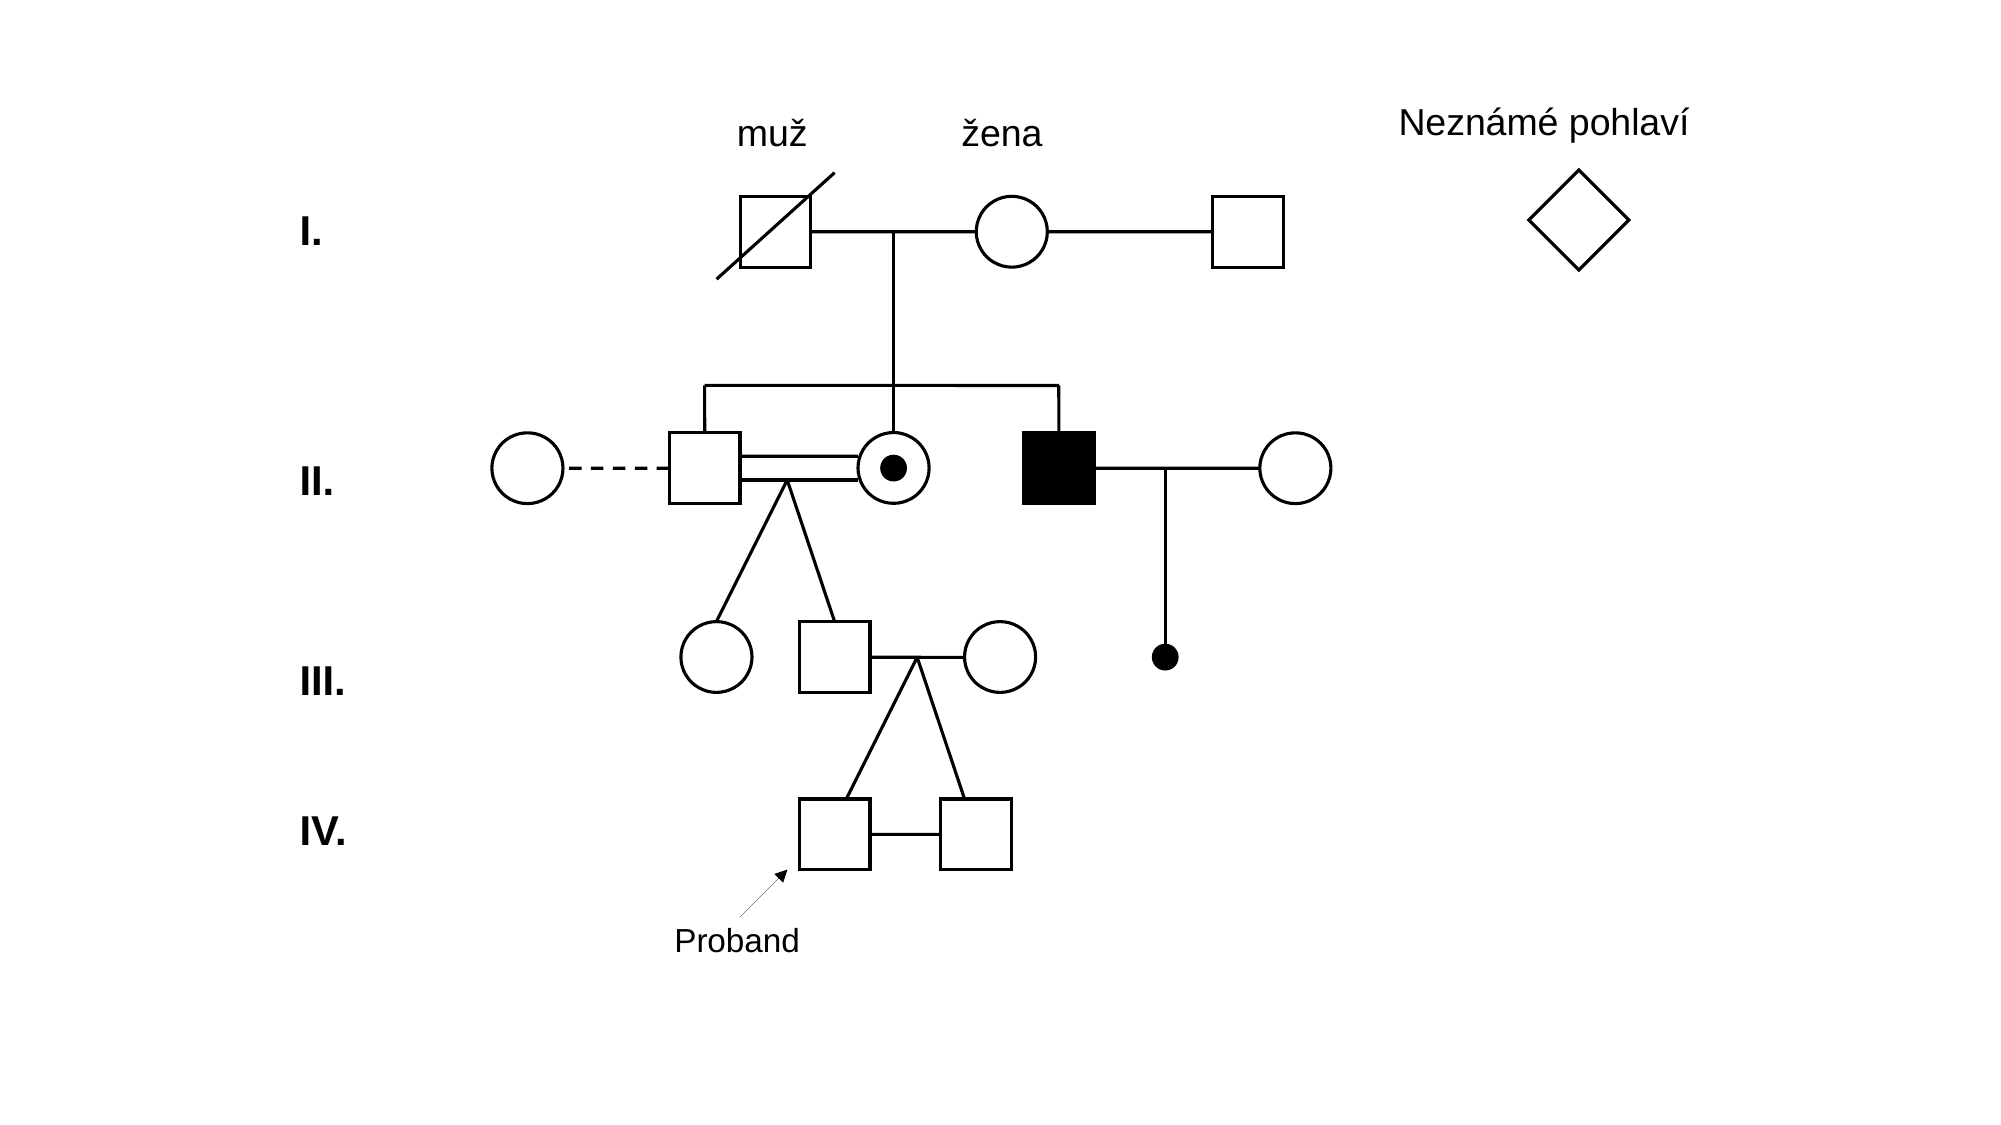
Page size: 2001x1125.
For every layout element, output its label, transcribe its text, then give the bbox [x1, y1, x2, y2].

text_box [881, 456, 906, 480]
text_box [940, 798, 1012, 870]
text_box I. II. III. IV. [292, 196, 355, 862]
text_box [964, 621, 1036, 693]
text_box [1528, 169, 1629, 271]
text_box [491, 432, 563, 504]
text_box [858, 432, 930, 504]
text_box [744, 869, 788, 912]
text_box [1023, 432, 1095, 504]
text_box žena [953, 101, 1051, 162]
text_box [1153, 645, 1178, 669]
text_box [1259, 432, 1331, 504]
text_box [680, 621, 753, 693]
text_box [740, 196, 811, 268]
text_box [669, 432, 741, 504]
text_box Proband [666, 912, 808, 967]
text_box muž [729, 101, 816, 162]
text_box Neznámé pohlaví [1391, 90, 1698, 150]
text_box [799, 621, 870, 693]
text_box [799, 798, 870, 870]
text_box [1212, 196, 1284, 268]
text_box [976, 196, 1048, 268]
